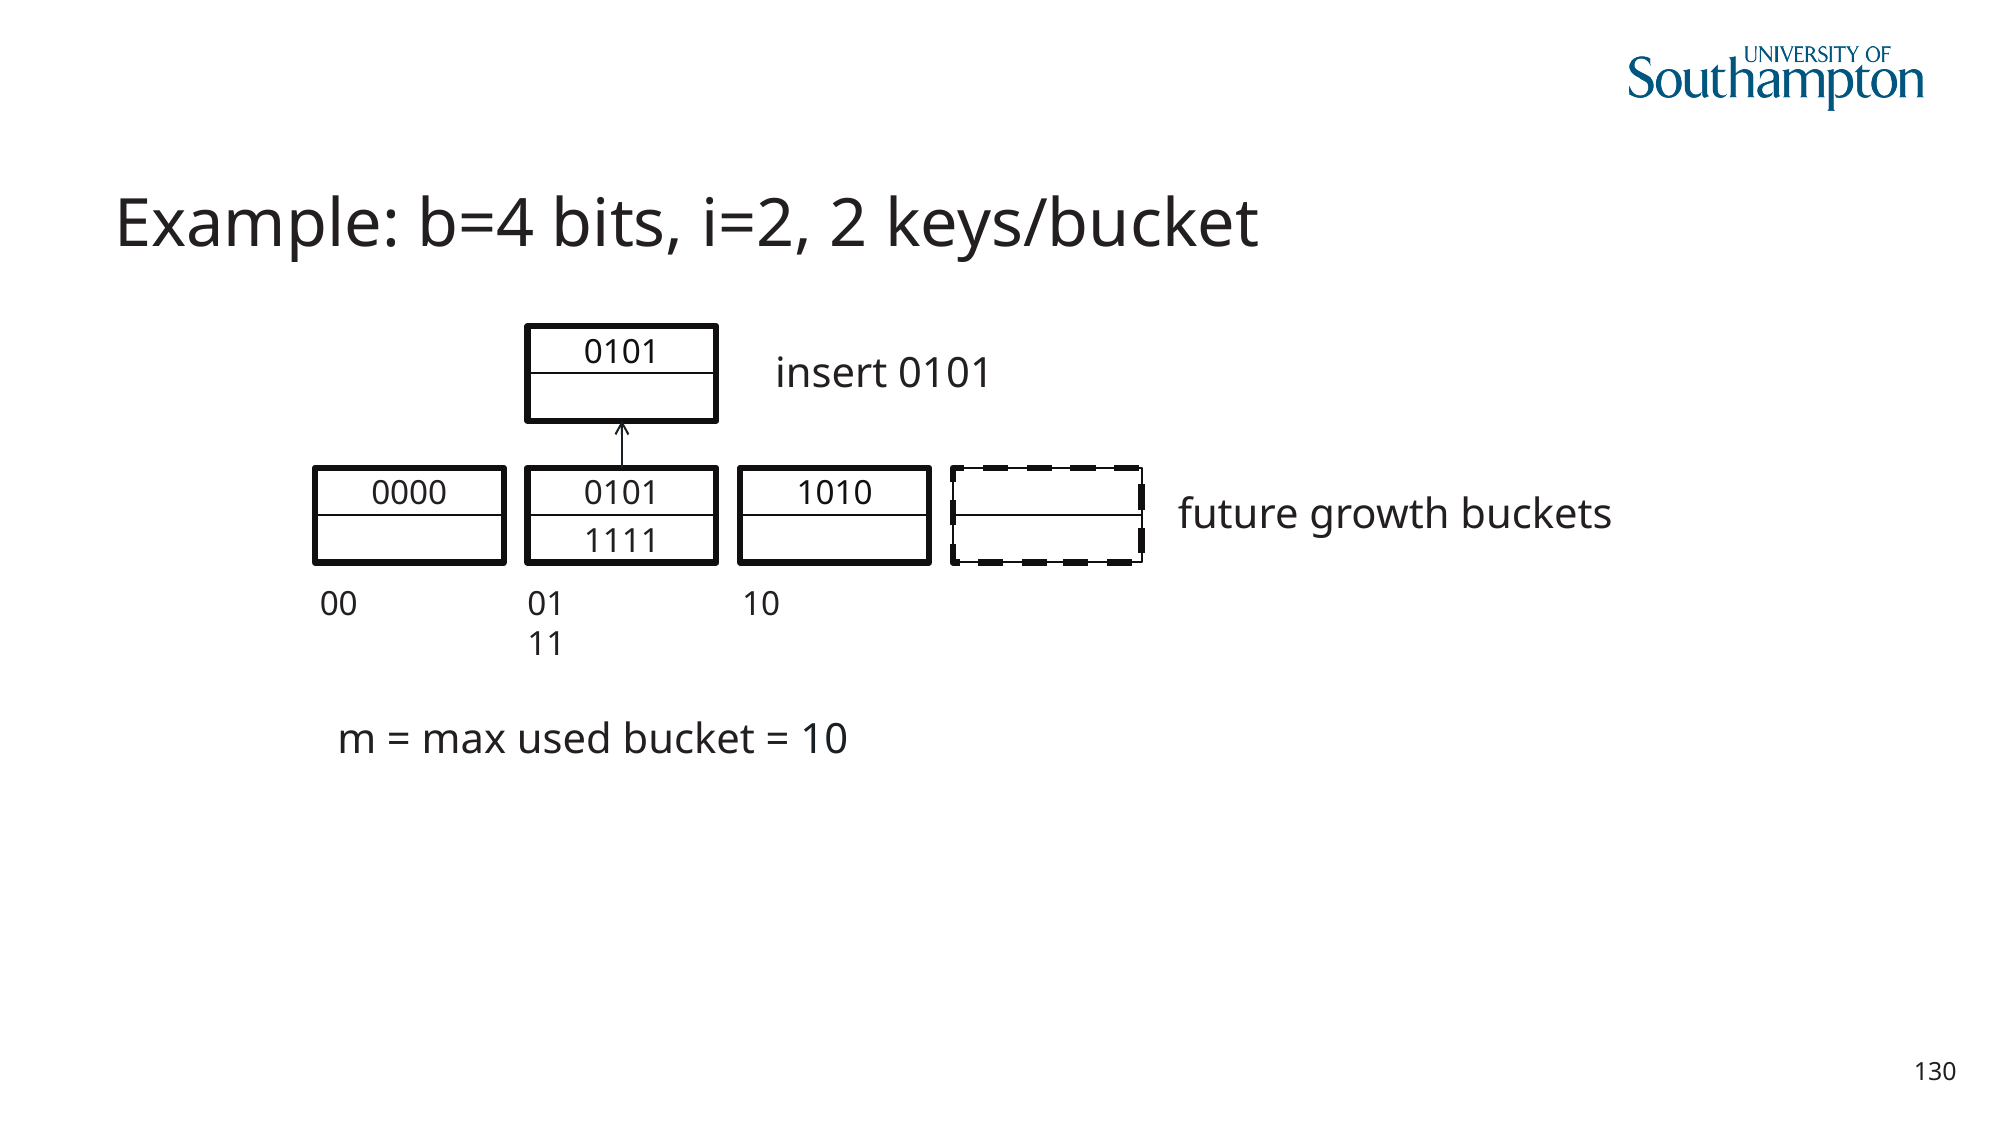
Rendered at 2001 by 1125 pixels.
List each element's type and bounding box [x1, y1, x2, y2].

picture [1629, 71, 1648, 95]
text_box [1163, 479, 1628, 545]
picture [1629, 46, 1924, 111]
text_box [740, 467, 929, 563]
text_box [760, 338, 1010, 404]
picture [1869, 48, 1877, 60]
text_box [512, 574, 581, 670]
text_box [304, 574, 373, 630]
text_box [727, 574, 795, 630]
text_box [314, 467, 504, 563]
title [102, 113, 1898, 268]
text_box [527, 326, 717, 563]
text_box [952, 467, 1142, 563]
text_box [322, 704, 864, 769]
